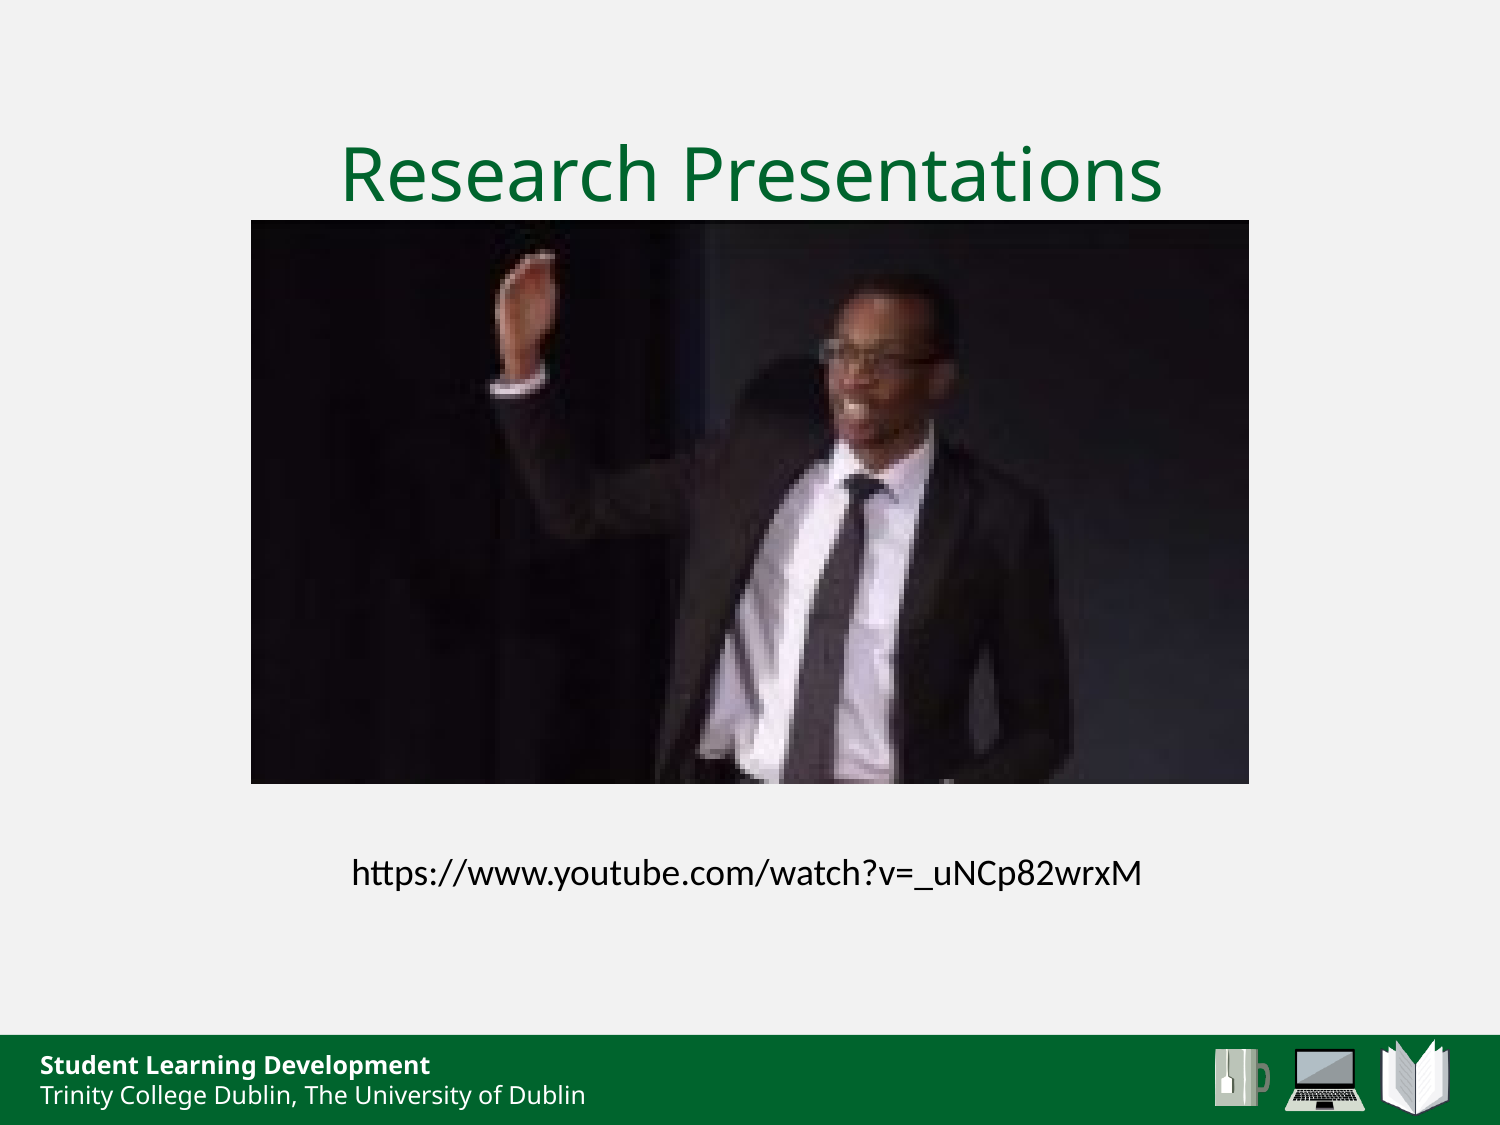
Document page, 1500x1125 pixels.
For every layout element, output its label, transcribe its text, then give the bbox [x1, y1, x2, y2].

picture [1215, 1034, 1450, 1125]
text_box https://www.youtube.com/watch?v=_uNCp82wrxM [336, 840, 1500, 900]
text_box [250, 219, 1250, 785]
title Research Presentations [77, 78, 1428, 266]
